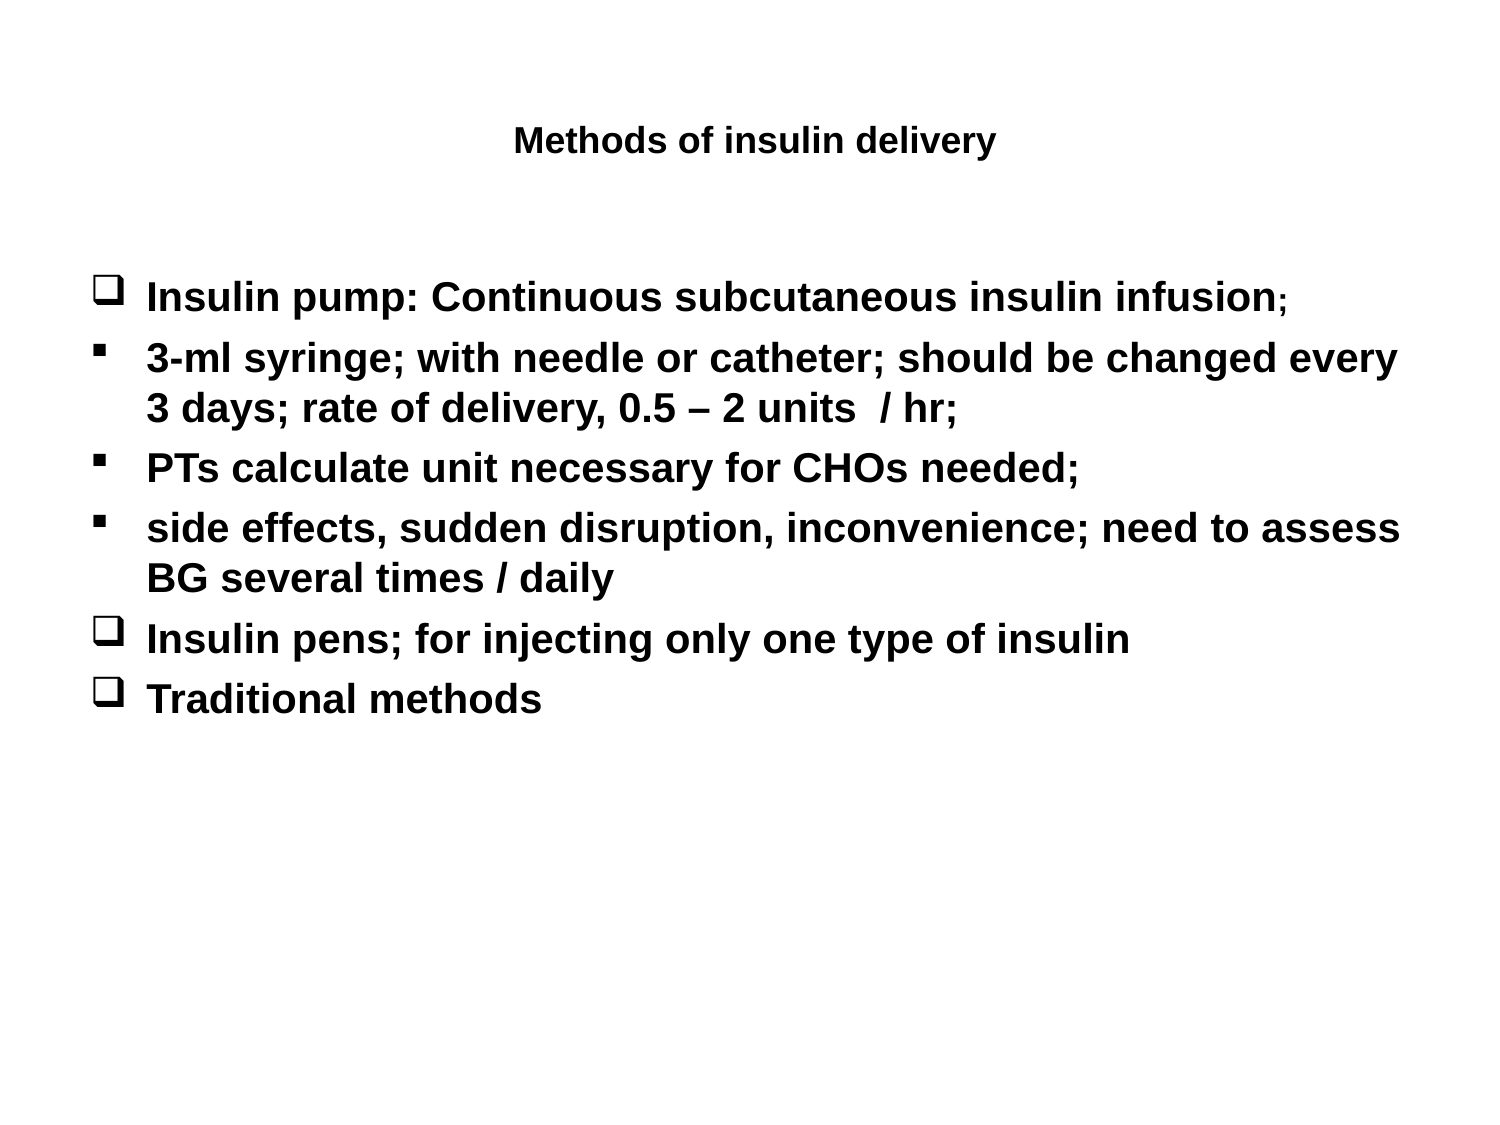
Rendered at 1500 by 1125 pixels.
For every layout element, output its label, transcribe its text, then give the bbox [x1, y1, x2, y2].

list Insulin pump: Continuous subcutaneous insulin infusion; 3-ml syringe; with needle or catheter; should be changed every 3 days; rate of delivery, 0.5 – 2 units / hr; PTs calculate unit necessary for CHOs needed; side effects, sudden disruption, inconvenience; need to assess BG several times / daily Insulin pens; for injecting only one type of insulin Traditional methods [75, 262, 1425, 1005]
title Methods of insulin delivery [75, 45, 1425, 233]
